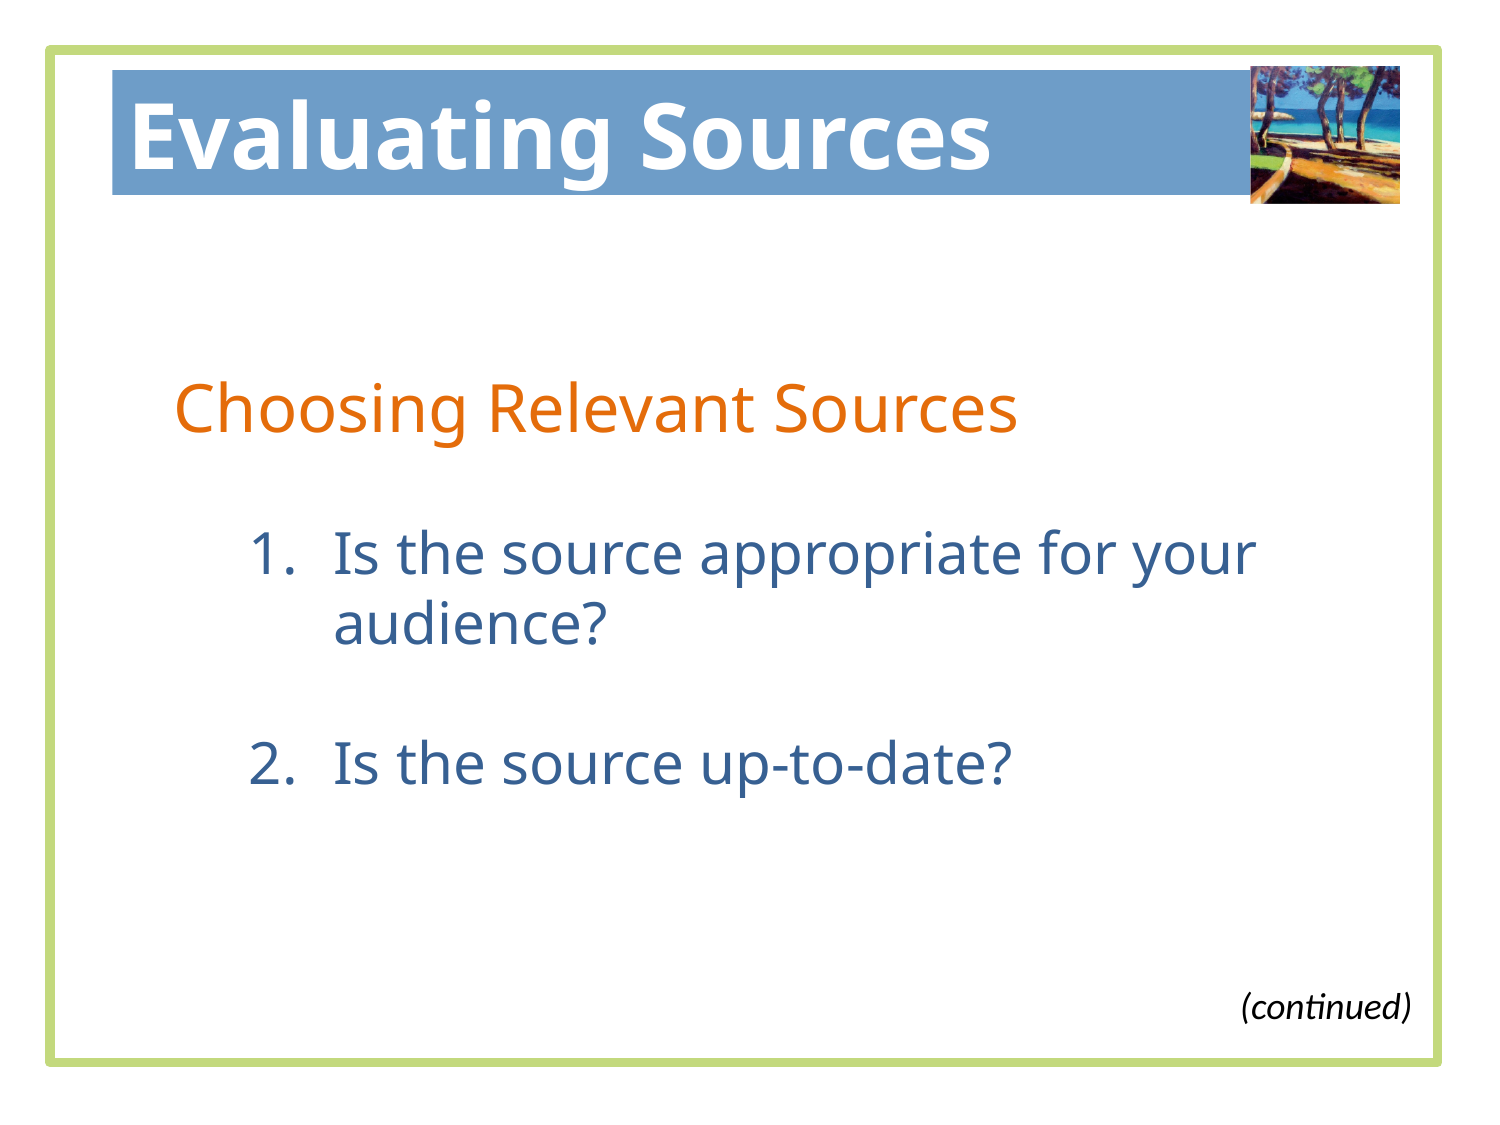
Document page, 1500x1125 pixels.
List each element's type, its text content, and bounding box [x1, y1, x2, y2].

text_box Evaluating Sources [112, 70, 1245, 195]
picture [1249, 66, 1401, 204]
text_box Choosing Relevant Sources Is the source appropriate for your audience? Is the source up-to-date? [82, 358, 1400, 804]
text_box (continued) [1224, 974, 1500, 1035]
text_box [48, 48, 1440, 1065]
